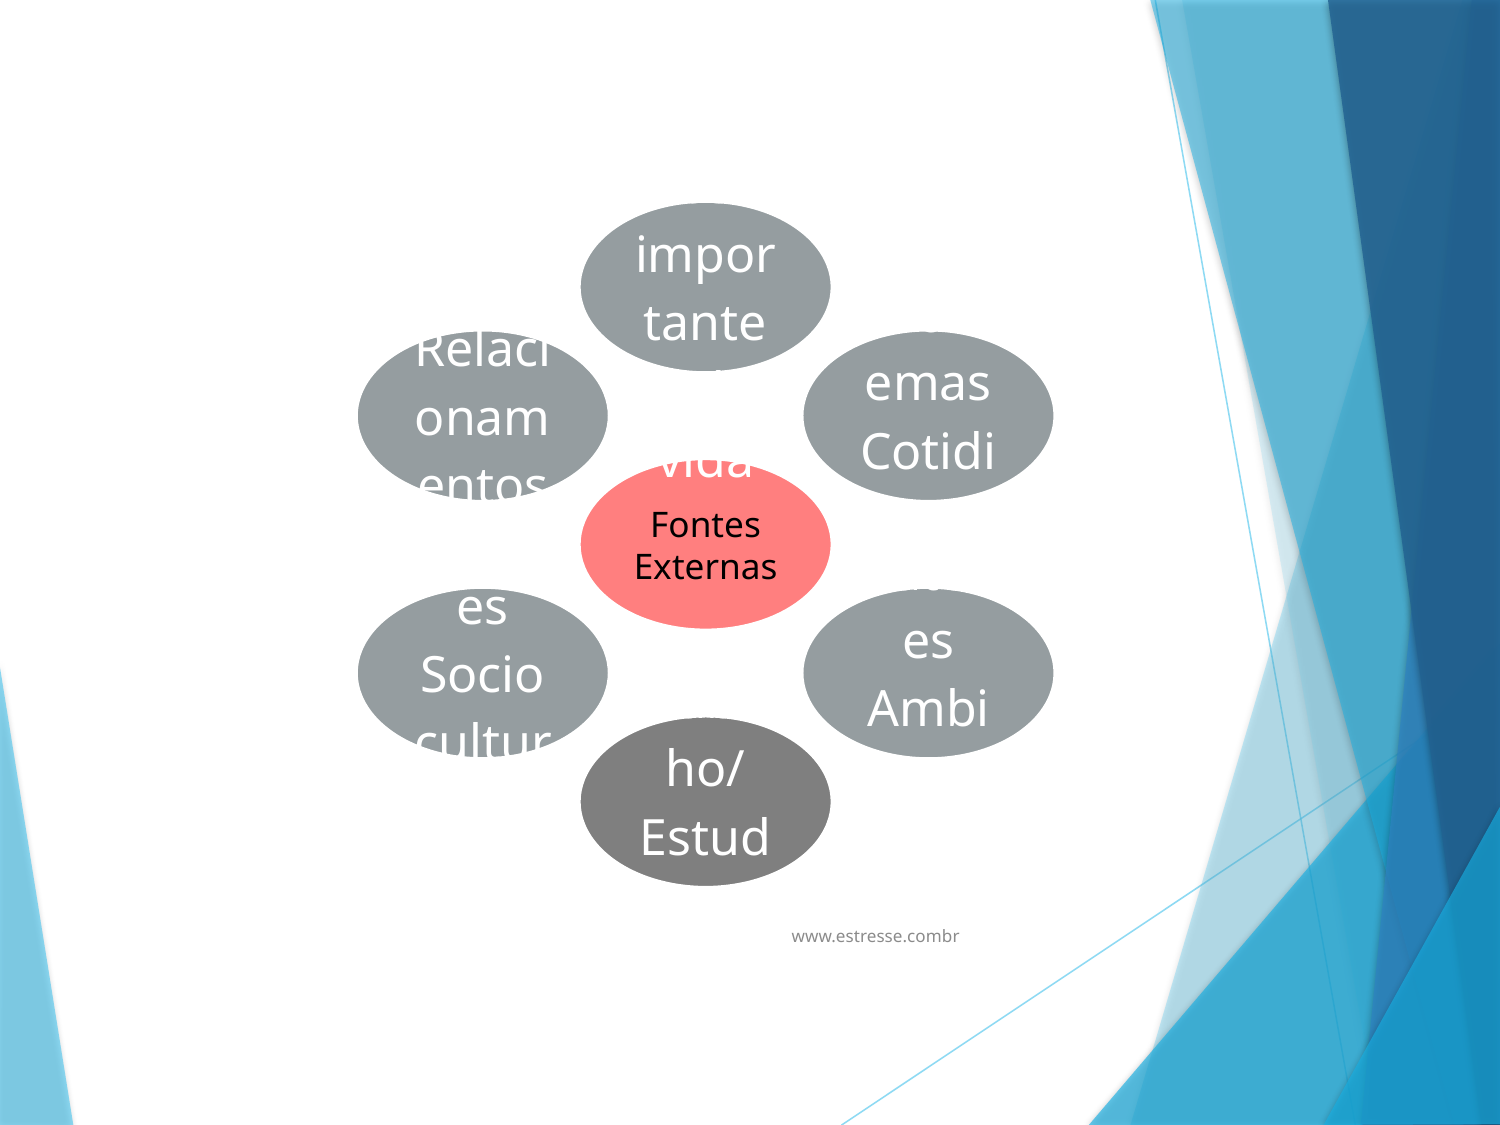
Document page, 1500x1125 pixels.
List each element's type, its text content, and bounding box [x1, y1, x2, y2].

footer www.estresse.combr [776, 912, 1239, 958]
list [198, 200, 1213, 888]
